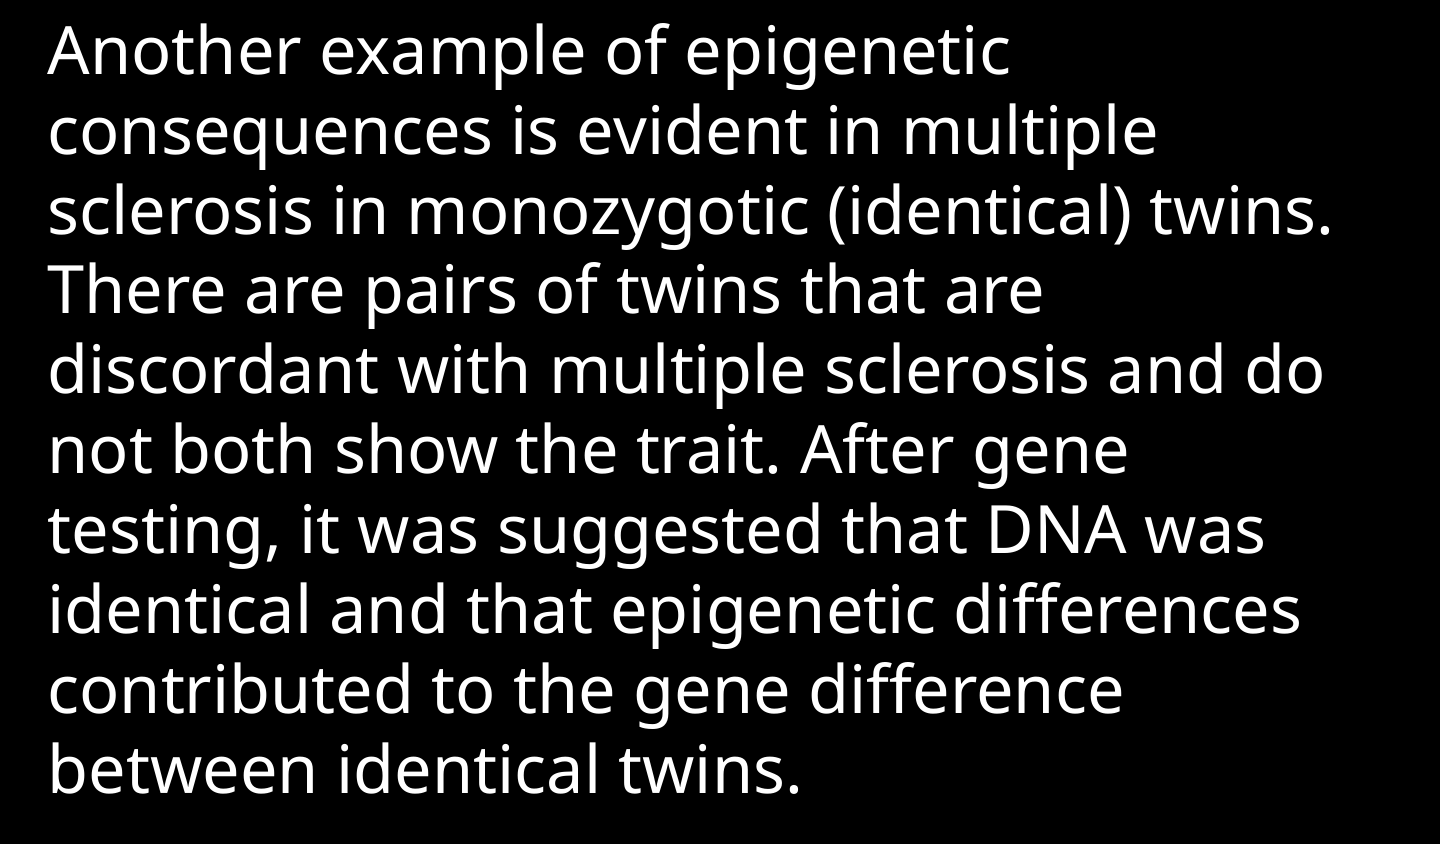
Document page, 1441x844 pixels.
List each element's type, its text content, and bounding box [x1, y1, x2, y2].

subtitle Another example of epigenetic consequences is evident in multiple sclerosis in monozygotic (identical) twins. There are pairs of twins that are discordant with multiple sclerosis and do not both show the trait. After gene testing, it was suggested that DNA was identical and that epigenetic differences contributed to the gene difference between identical twins. [32, 0, 1396, 844]
